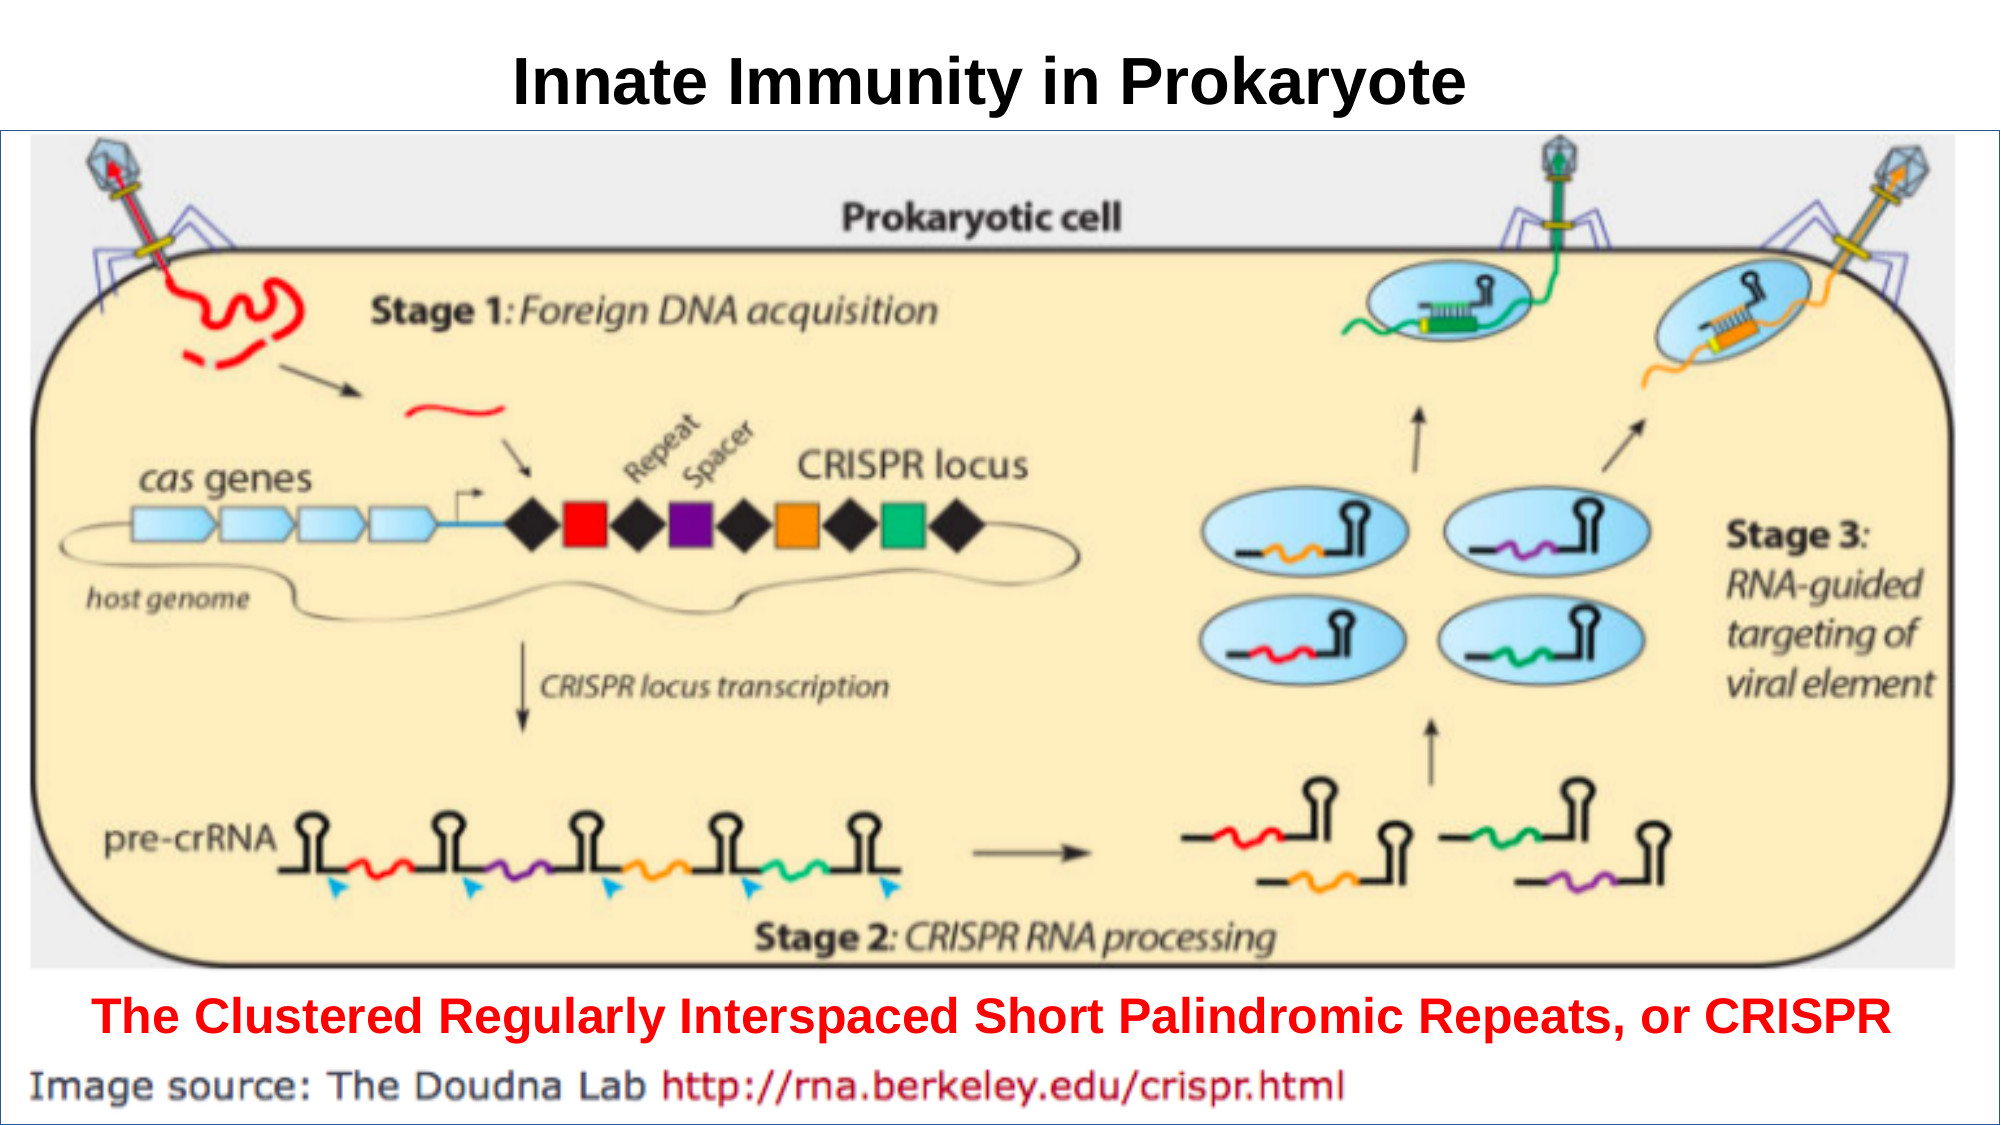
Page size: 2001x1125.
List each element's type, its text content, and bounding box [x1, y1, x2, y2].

text_box Innate Immunity in Prokaryote [64, 30, 1936, 125]
picture [0, 130, 2000, 1125]
